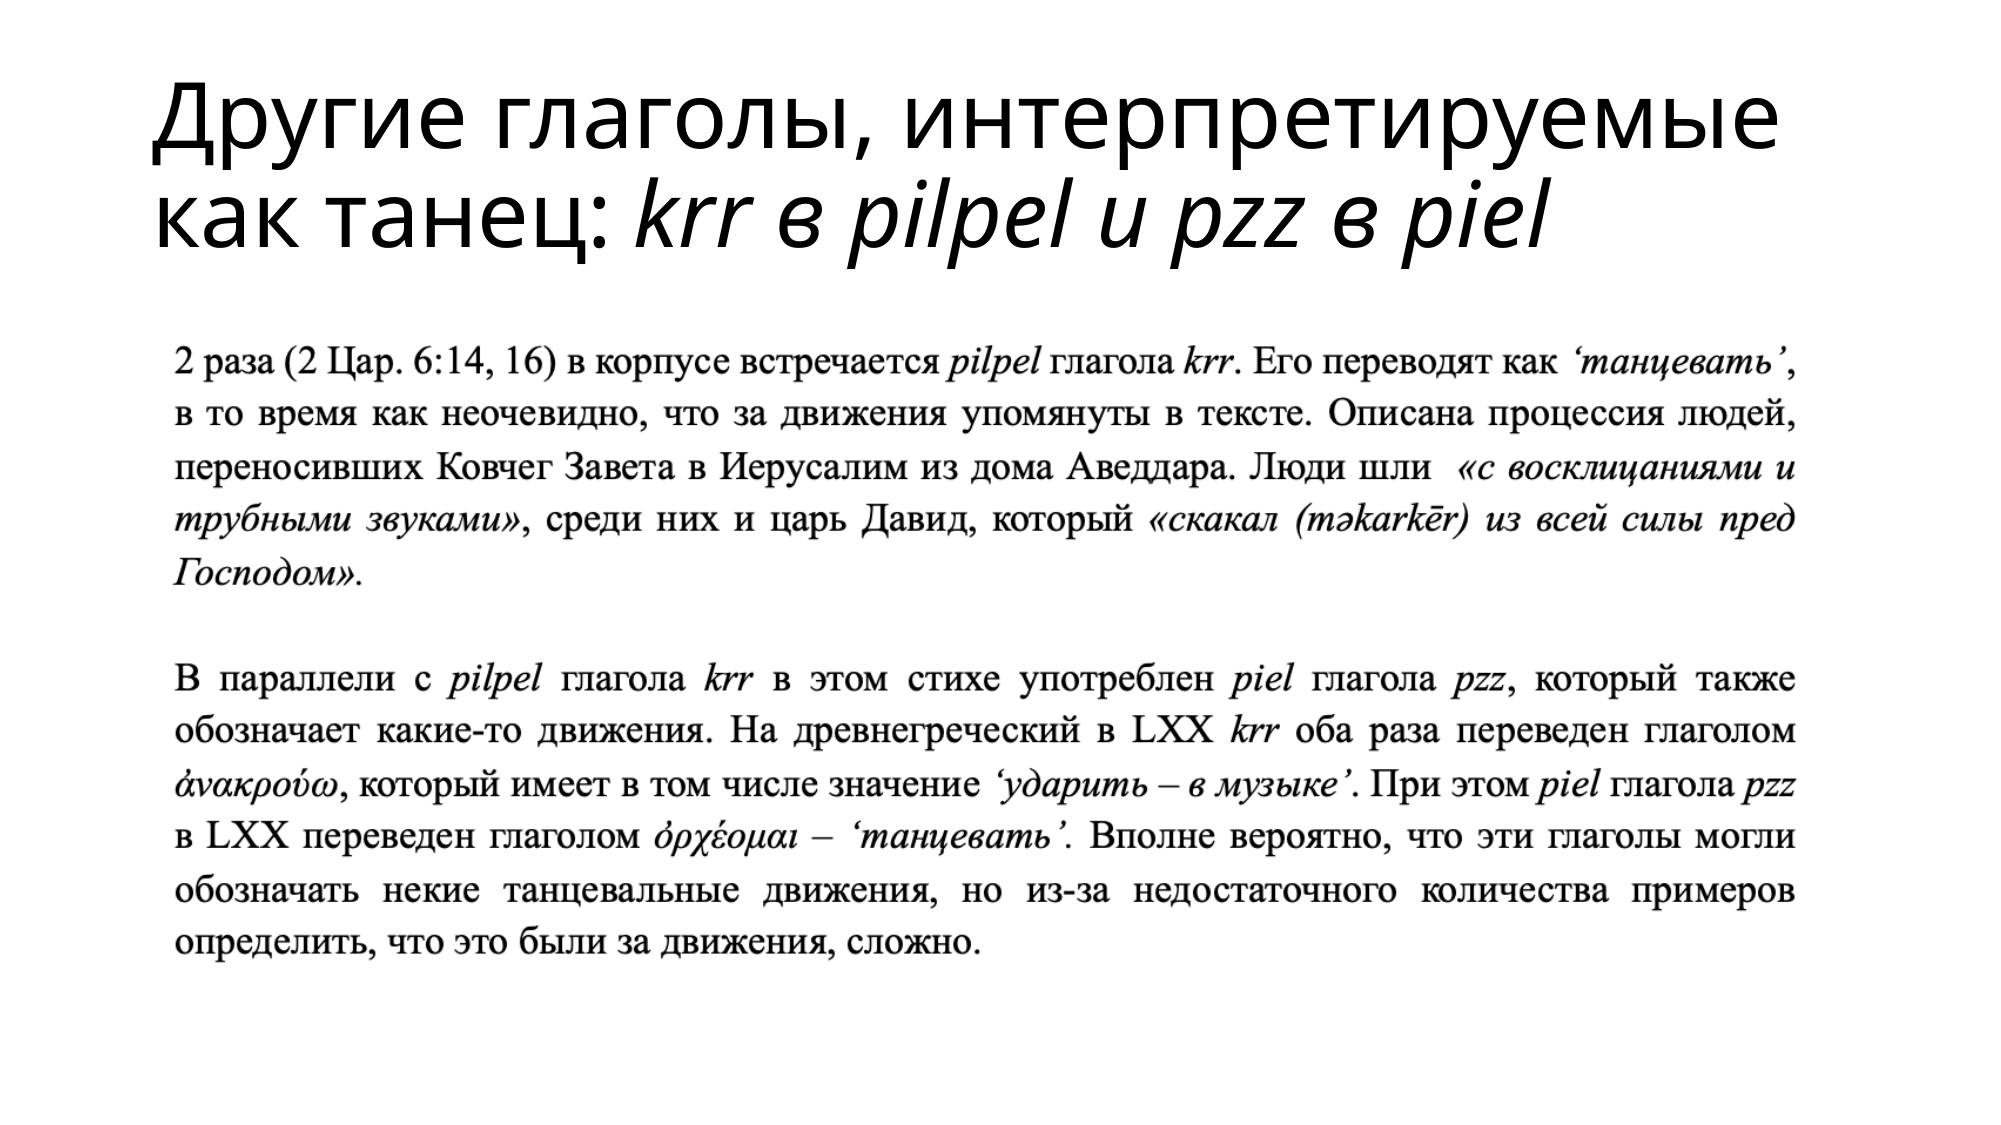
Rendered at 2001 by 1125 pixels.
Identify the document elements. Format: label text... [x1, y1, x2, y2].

title Другие глаголы, интерпретируемые как танец: krr в pilpel и pzz в piel [137, 59, 1863, 278]
picture [137, 303, 1885, 1003]
